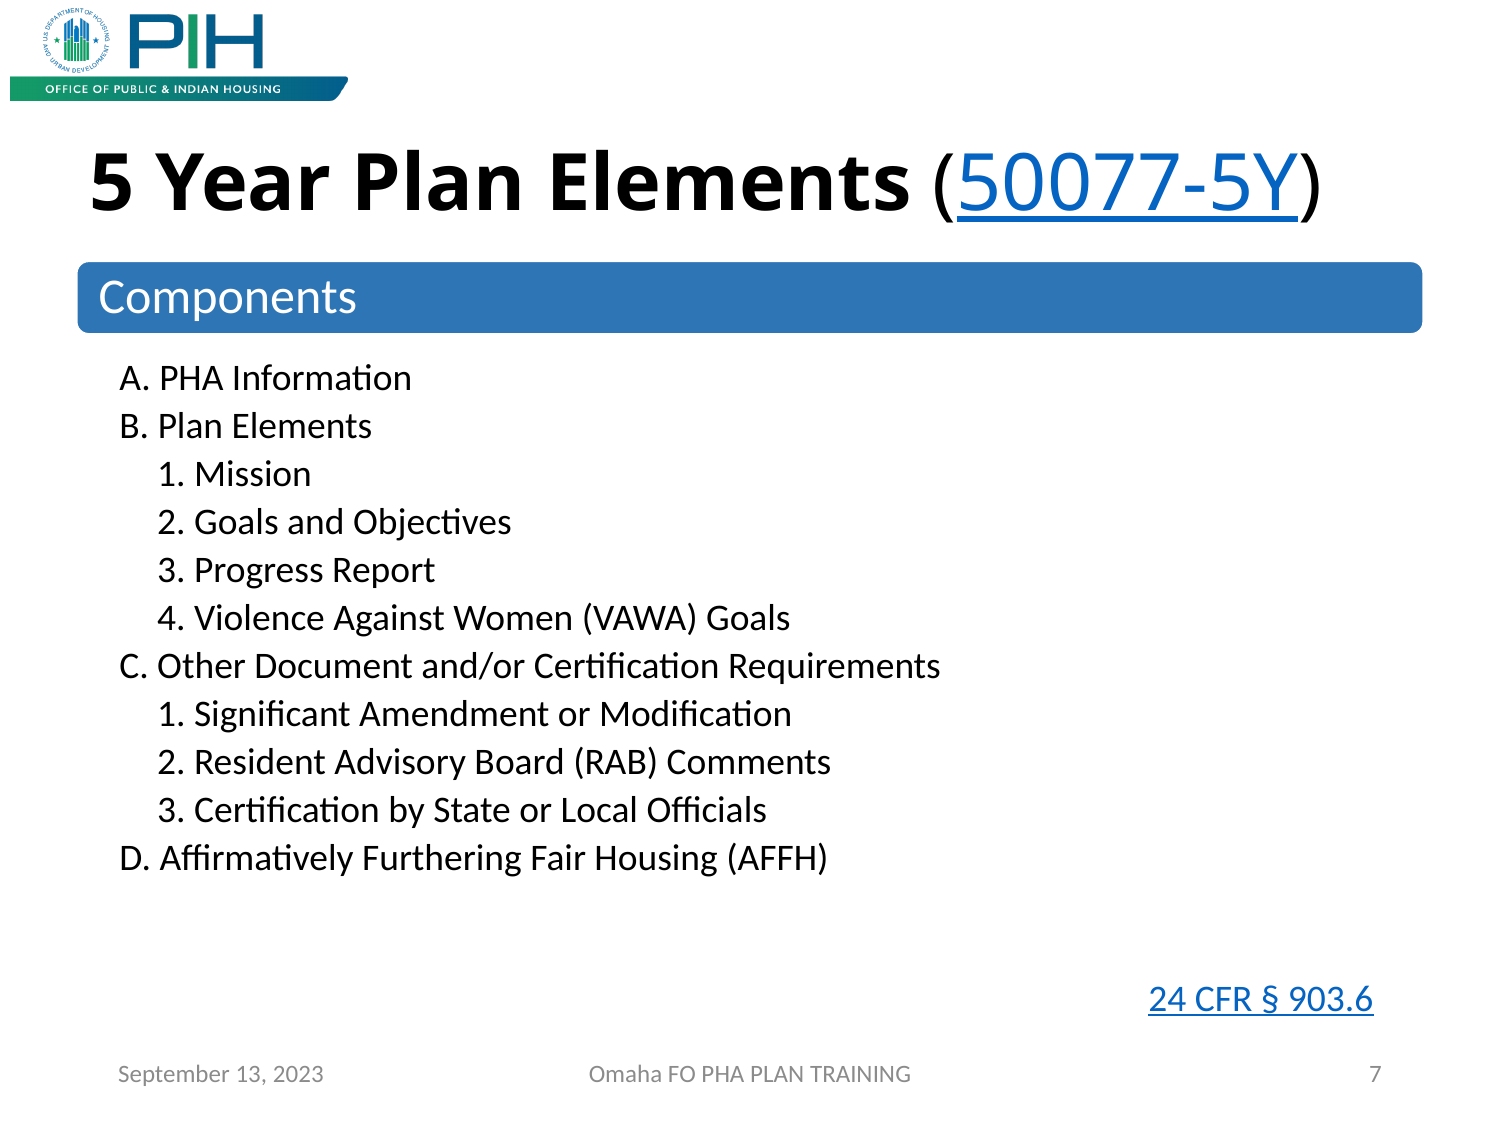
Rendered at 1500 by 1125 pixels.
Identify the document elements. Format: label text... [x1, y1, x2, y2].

slide_number 7 [1059, 1048, 1397, 1103]
picture [338, 83, 348, 98]
title 5 Year Plan Elements (50077-5Y) [74, 98, 1422, 264]
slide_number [103, 1048, 441, 1103]
footer Omaha FO PHA PLAN TRAINING [496, 1048, 1004, 1103]
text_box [76, 259, 1424, 1048]
picture [10, 3, 348, 101]
